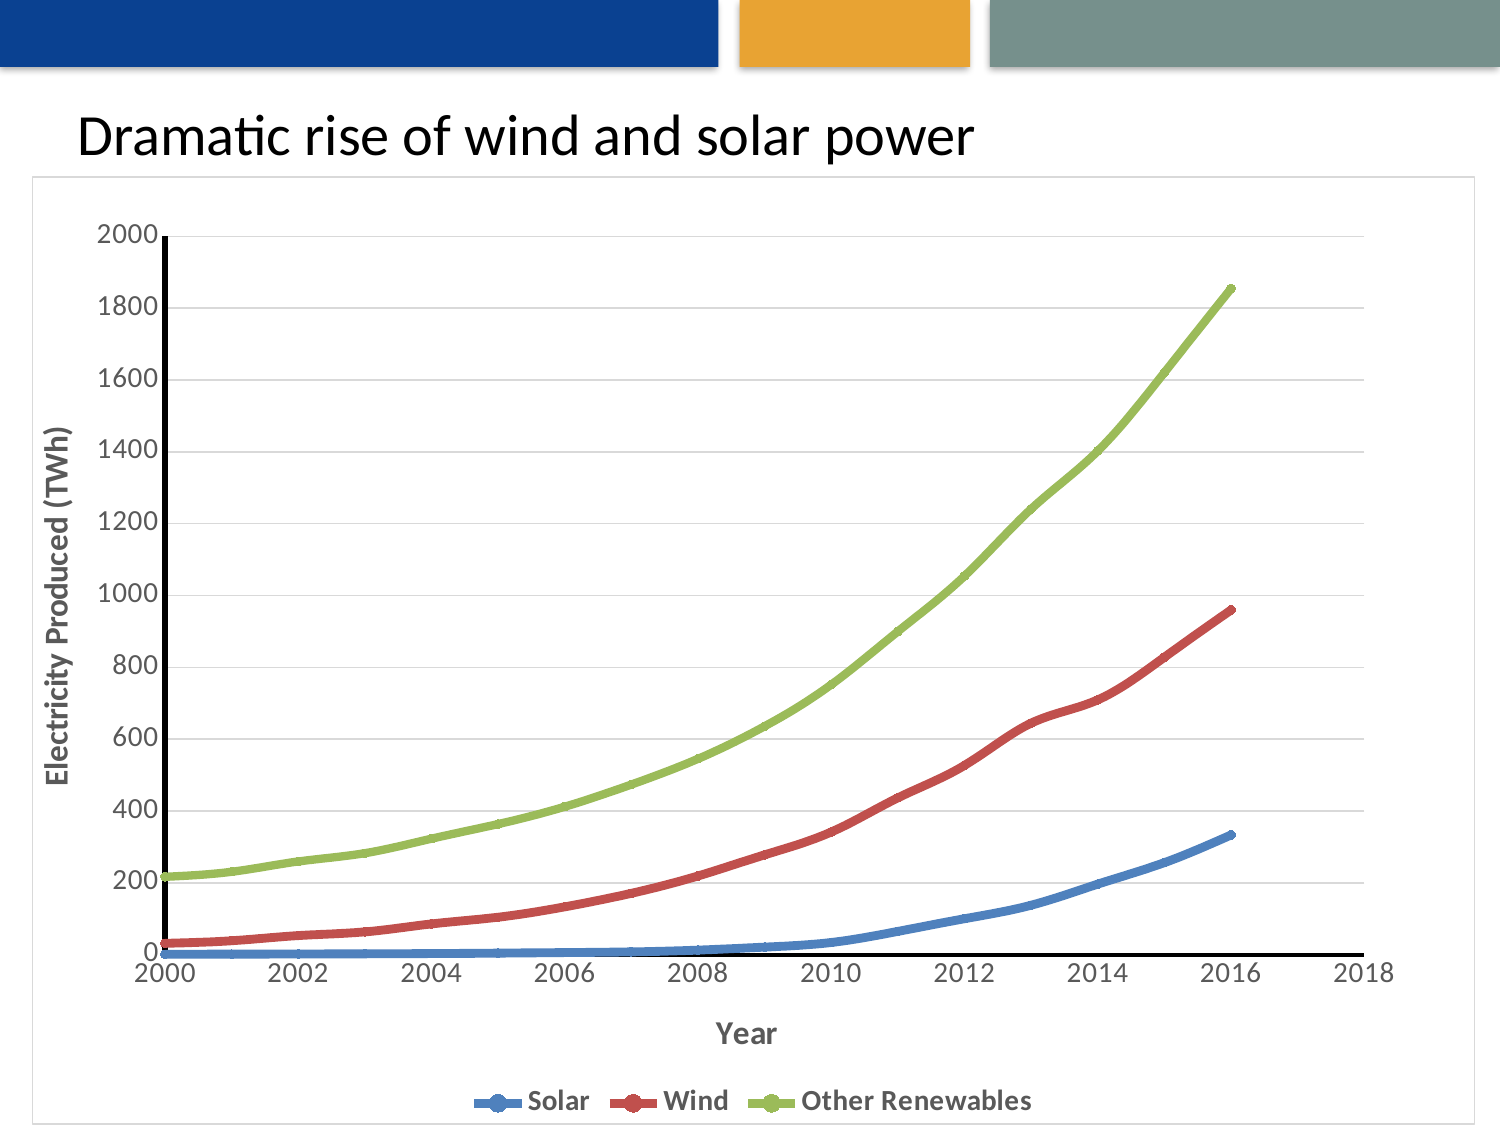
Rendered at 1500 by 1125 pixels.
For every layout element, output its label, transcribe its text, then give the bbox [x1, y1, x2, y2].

title Dramatic rise of wind and solar power [62, 44, 1413, 174]
chart [31, 176, 1476, 1125]
